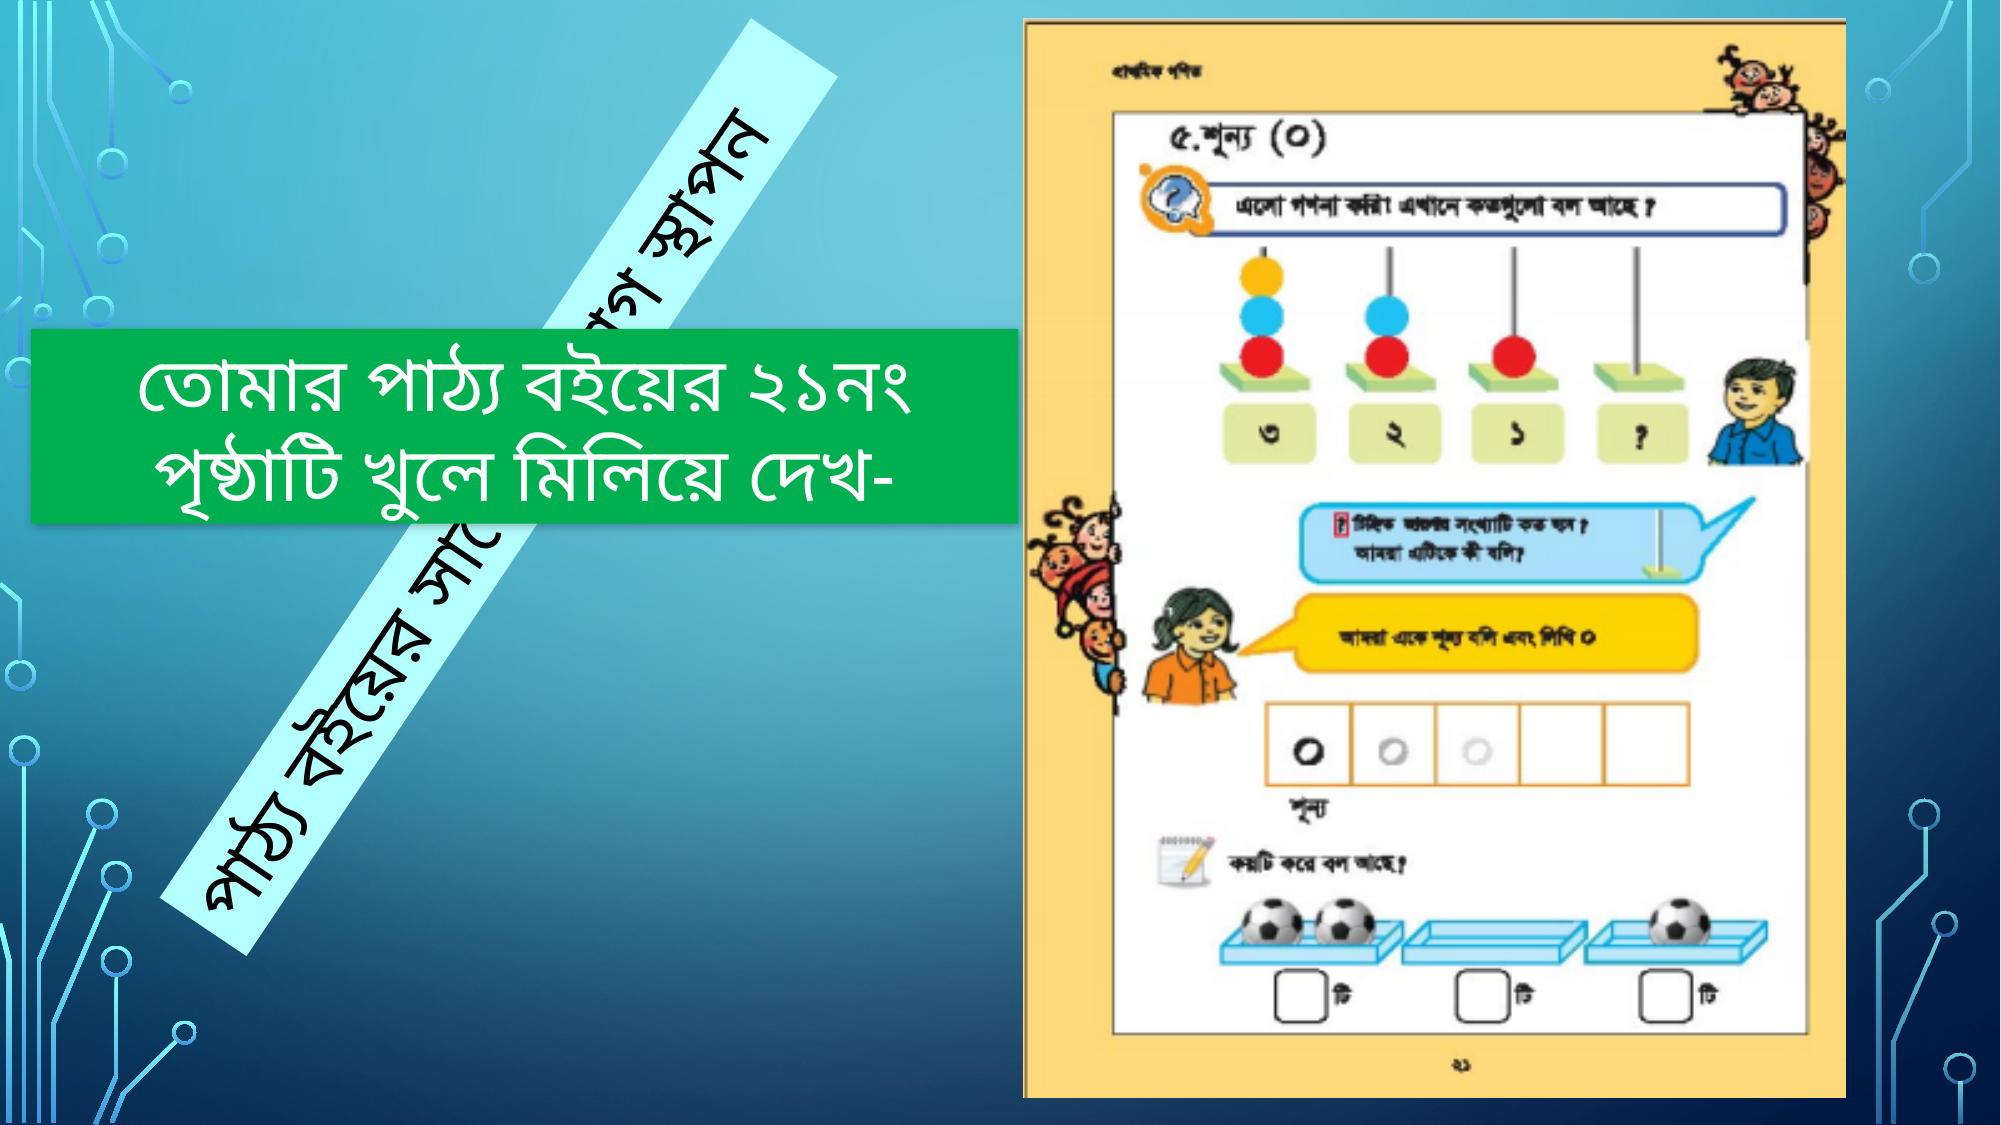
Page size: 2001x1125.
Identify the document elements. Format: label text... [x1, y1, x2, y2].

text_box পাঠ্য বইয়ের সাথে সংযোগ স্থাপন [159, 536, 530, 957]
text_box তোমার পাঠ্য বইয়ের ২১নং পৃষ্ঠাটি খুলে মিলিয়ে দেখ- [30, 328, 1019, 524]
text_box পাঠ্য বইয়ের সাথে সংযোগ স্থাপন [544, 18, 838, 325]
picture [1023, 17, 1846, 1098]
